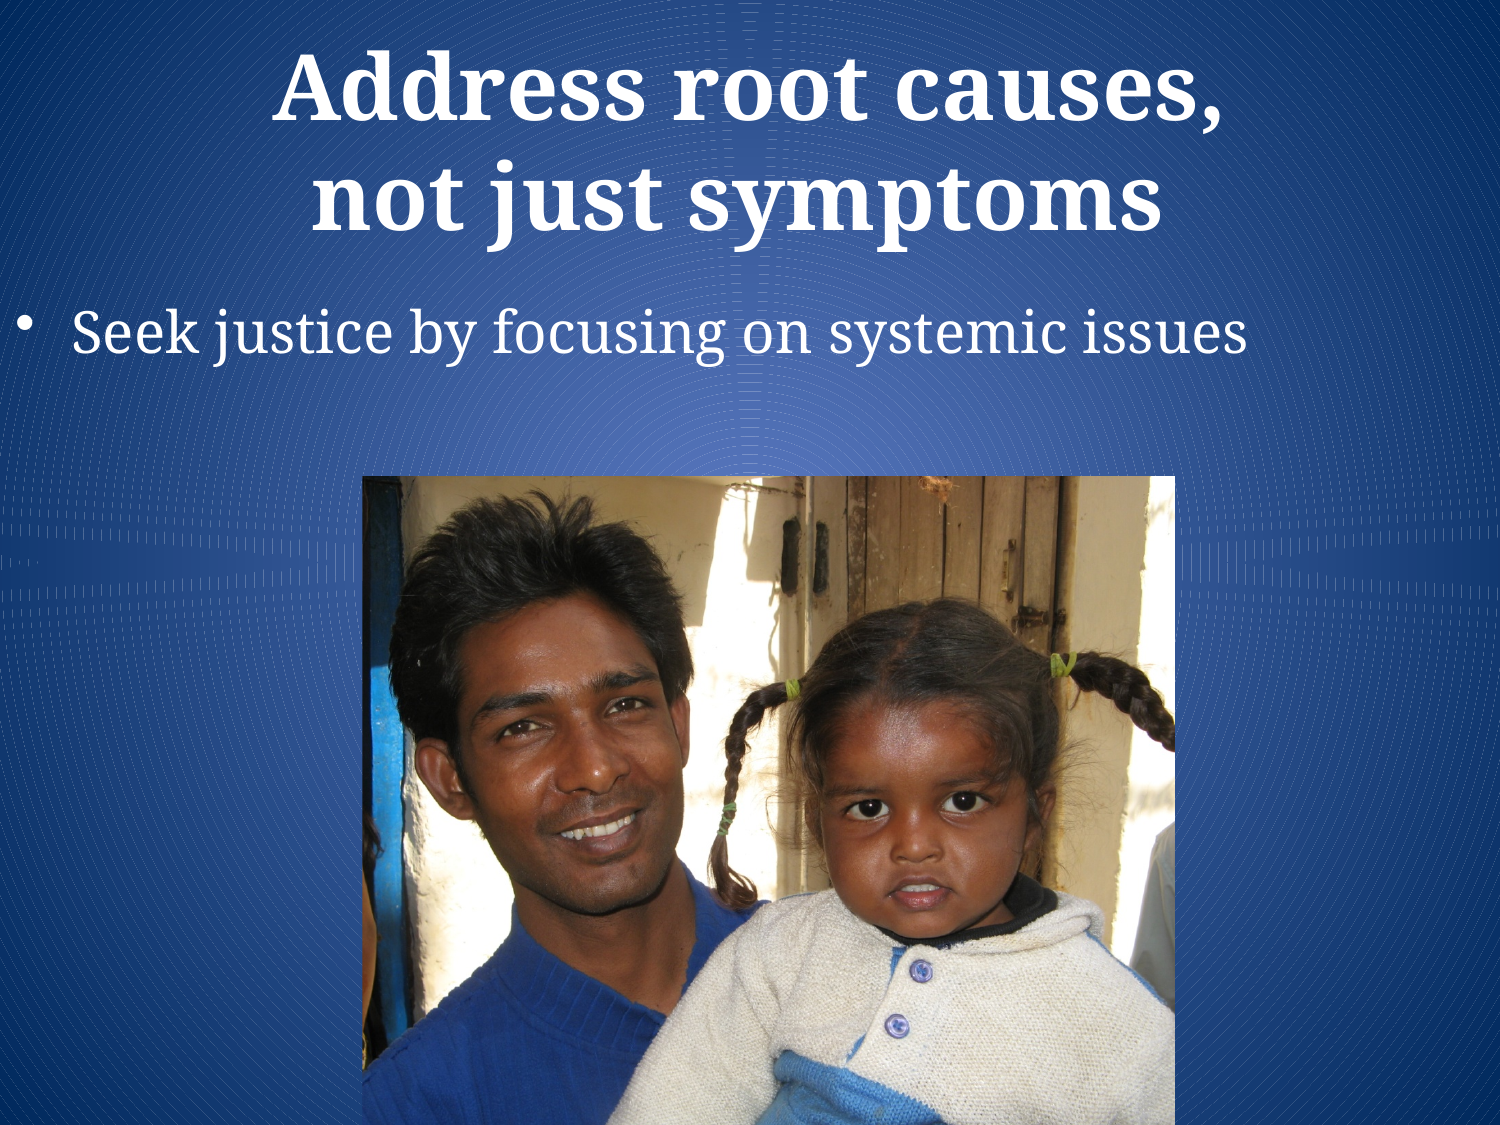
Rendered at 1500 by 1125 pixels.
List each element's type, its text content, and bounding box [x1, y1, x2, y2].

title Address root causes, not just symptoms [0, 45, 1500, 233]
list Seek justice by focusing on systemic issues [0, 287, 1500, 425]
picture [362, 475, 1176, 1125]
